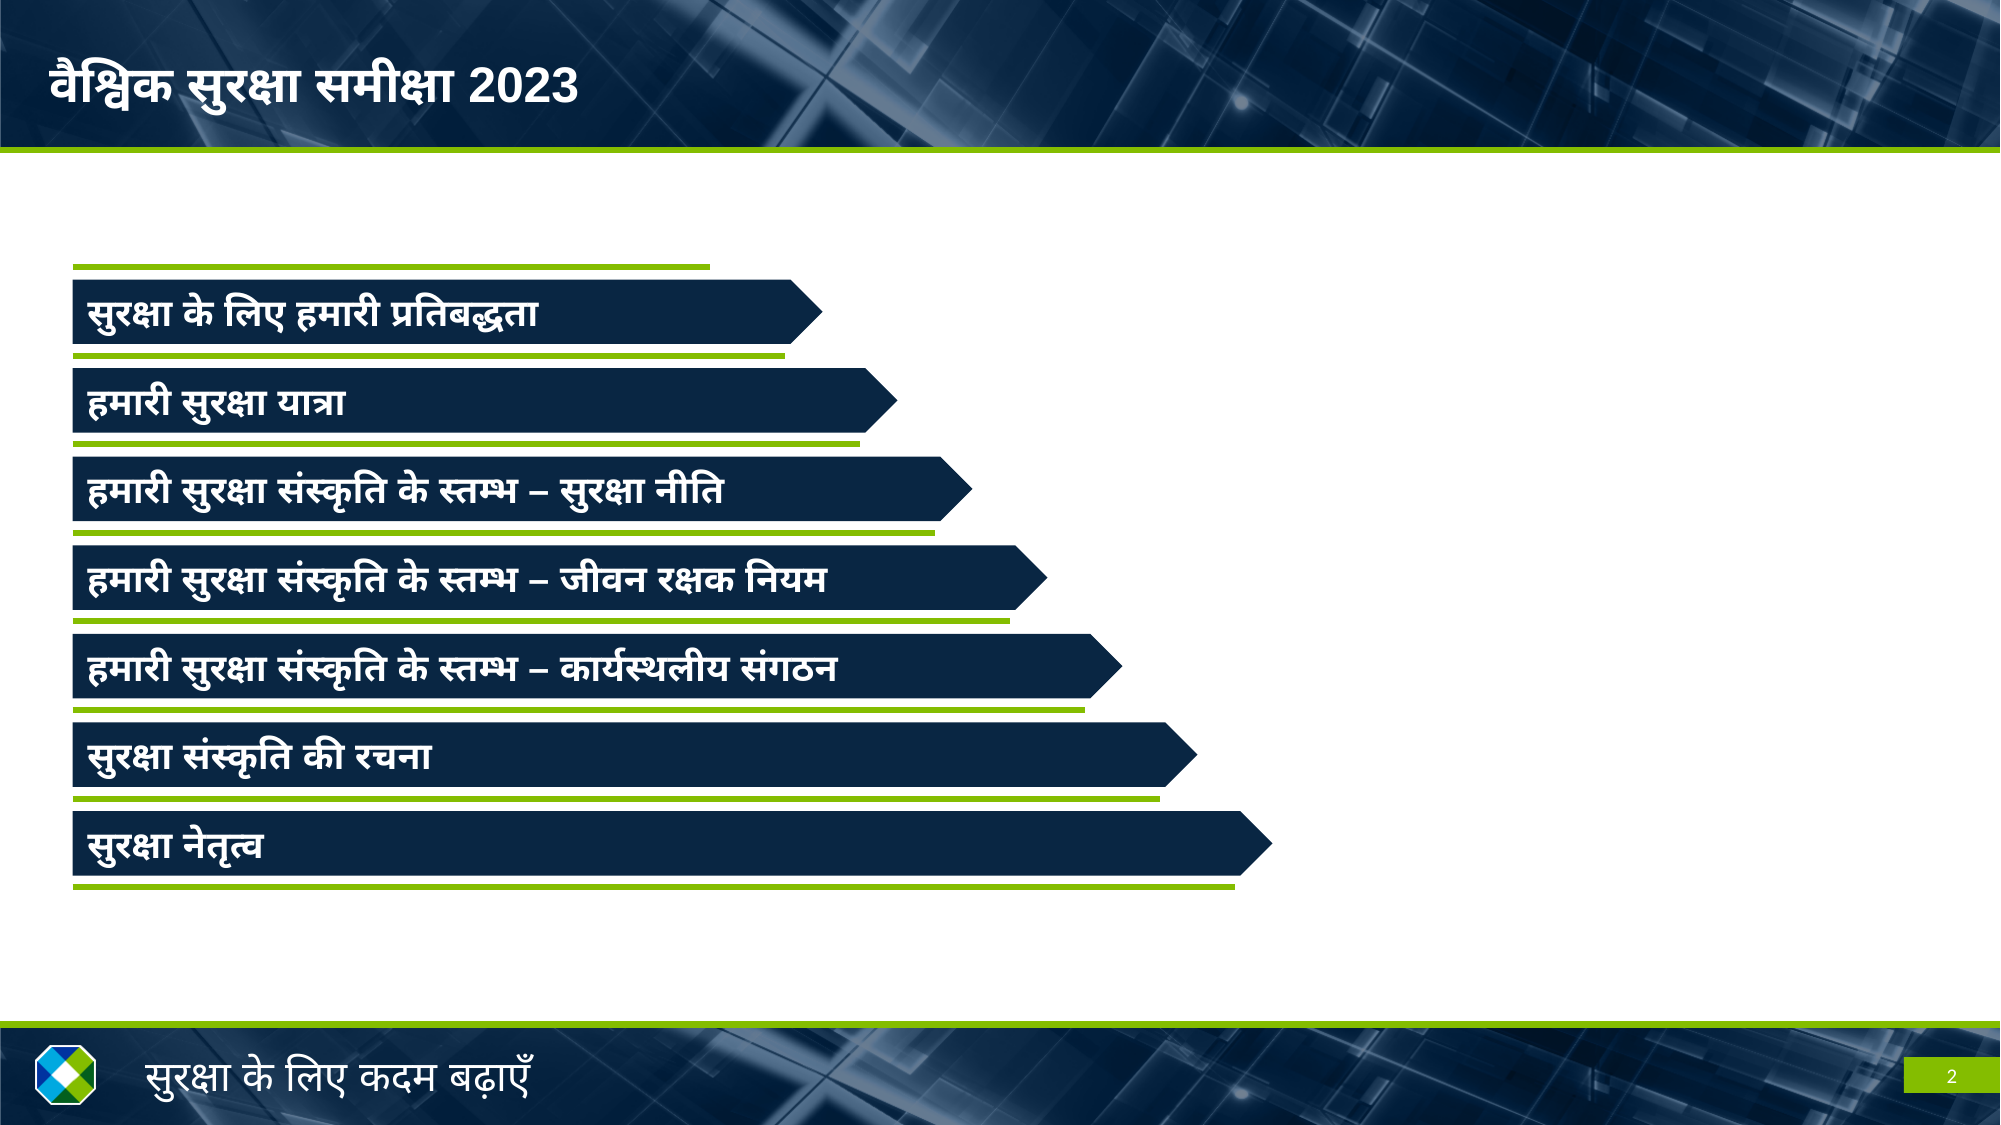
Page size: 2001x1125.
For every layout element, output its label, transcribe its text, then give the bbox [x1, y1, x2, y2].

text_box हमारी सुरक्षा संस्कृति के स्तम्भ – सुरक्षा नीति [71, 455, 974, 523]
text_box हमारी सुरक्षा संस्कृति के स्तम्भ – कार्यस्थलीय संगठन [71, 632, 1124, 700]
text_box हमारी सुरक्षा यात्रा [71, 367, 899, 434]
text_box हमारी सुरक्षा संस्कृति के स्तम्भ – जीवन रक्षक नियम [71, 544, 1049, 611]
picture [0, 1028, 2000, 1125]
text_box सुरक्षा नेतृत्व [71, 810, 1274, 877]
picture [0, 0, 2000, 147]
text_box सुरक्षा के लिए हमारी प्रतिबद्धता [71, 278, 824, 346]
text_box सुरक्षा संस्कृति की रचना [71, 721, 1199, 789]
